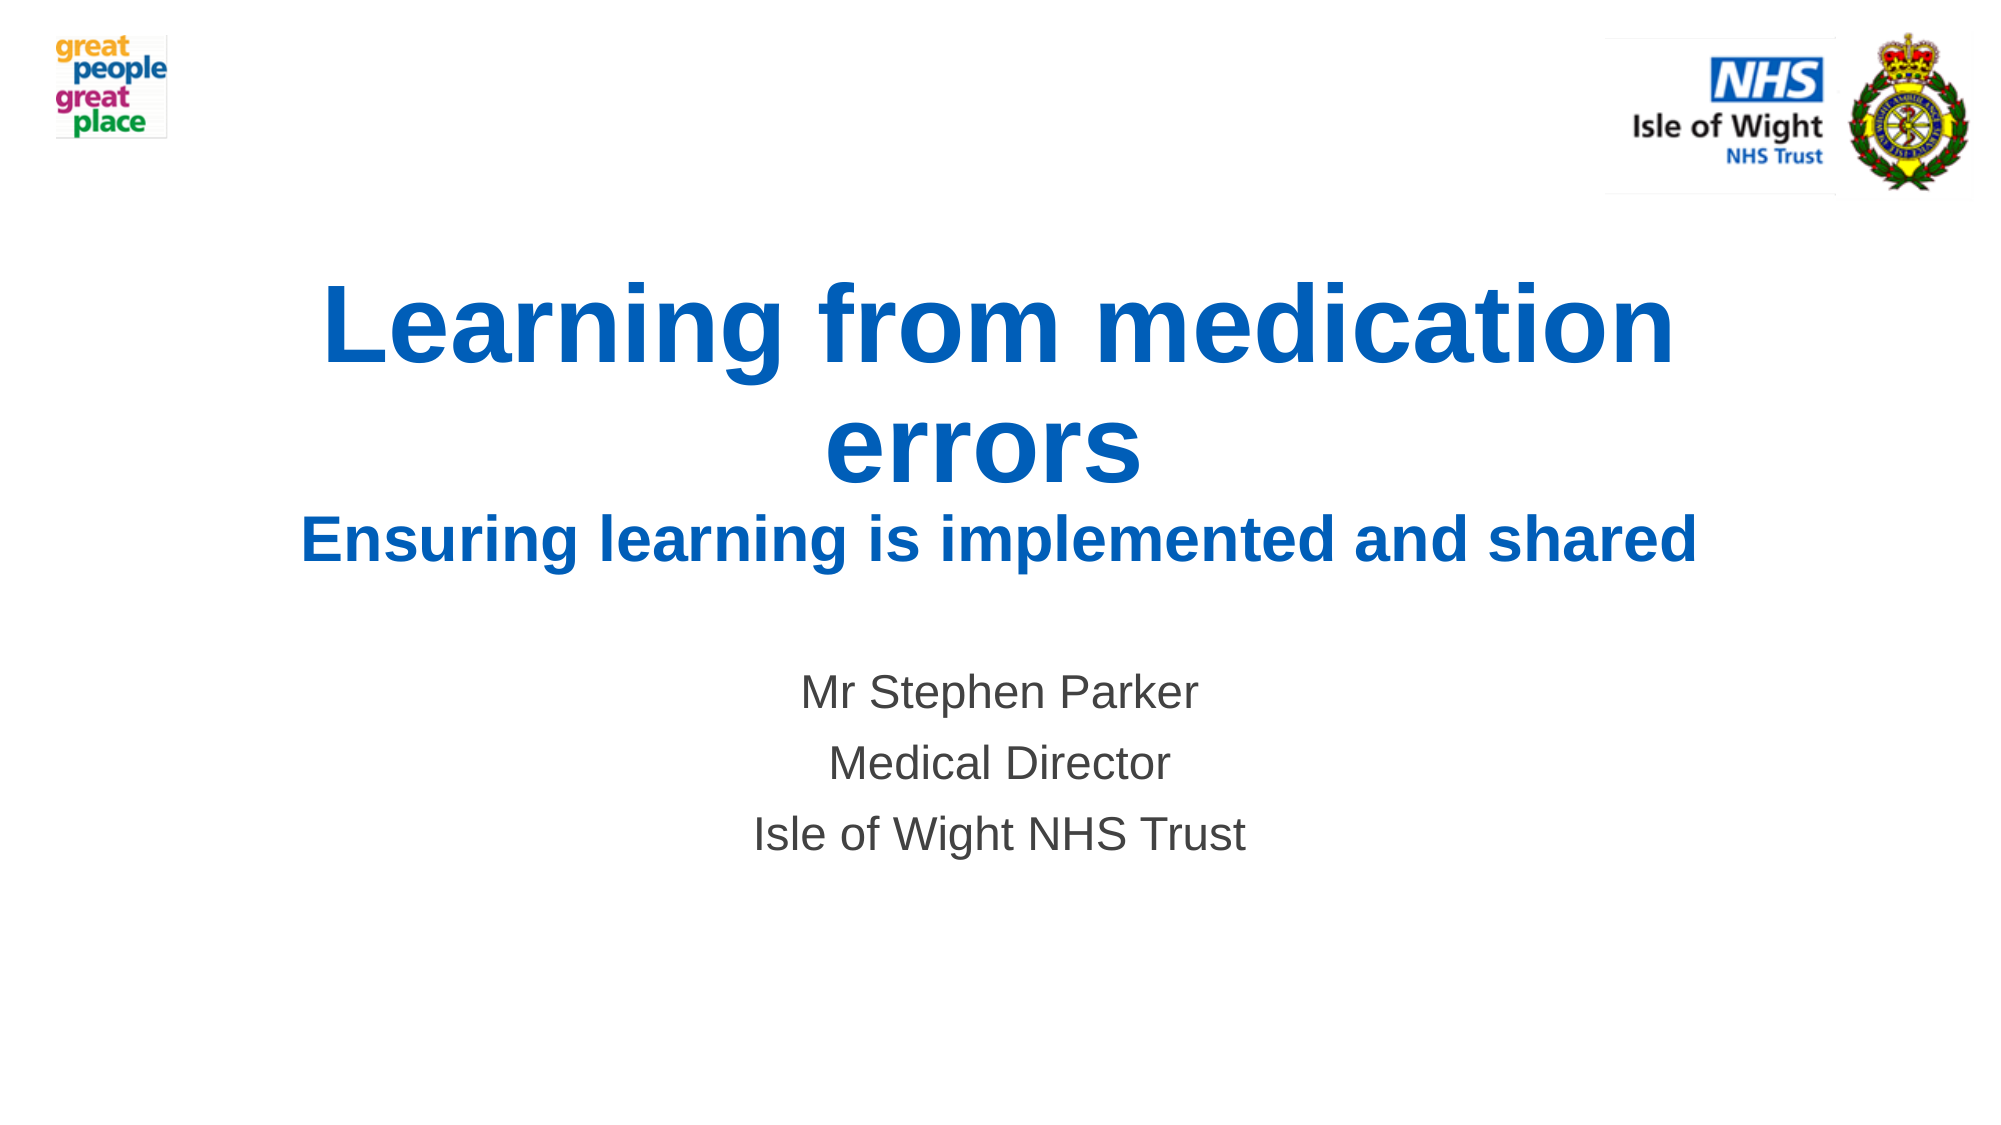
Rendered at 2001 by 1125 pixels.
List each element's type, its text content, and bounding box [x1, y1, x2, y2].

subtitle Mr Stephen Parker Medical Director Isle of Wight NHS Trust [249, 590, 1750, 863]
title Learning from medication errors Ensuring learning is implemented and shared [249, 184, 1750, 576]
picture [56, 35, 171, 142]
picture [1605, 31, 1975, 202]
